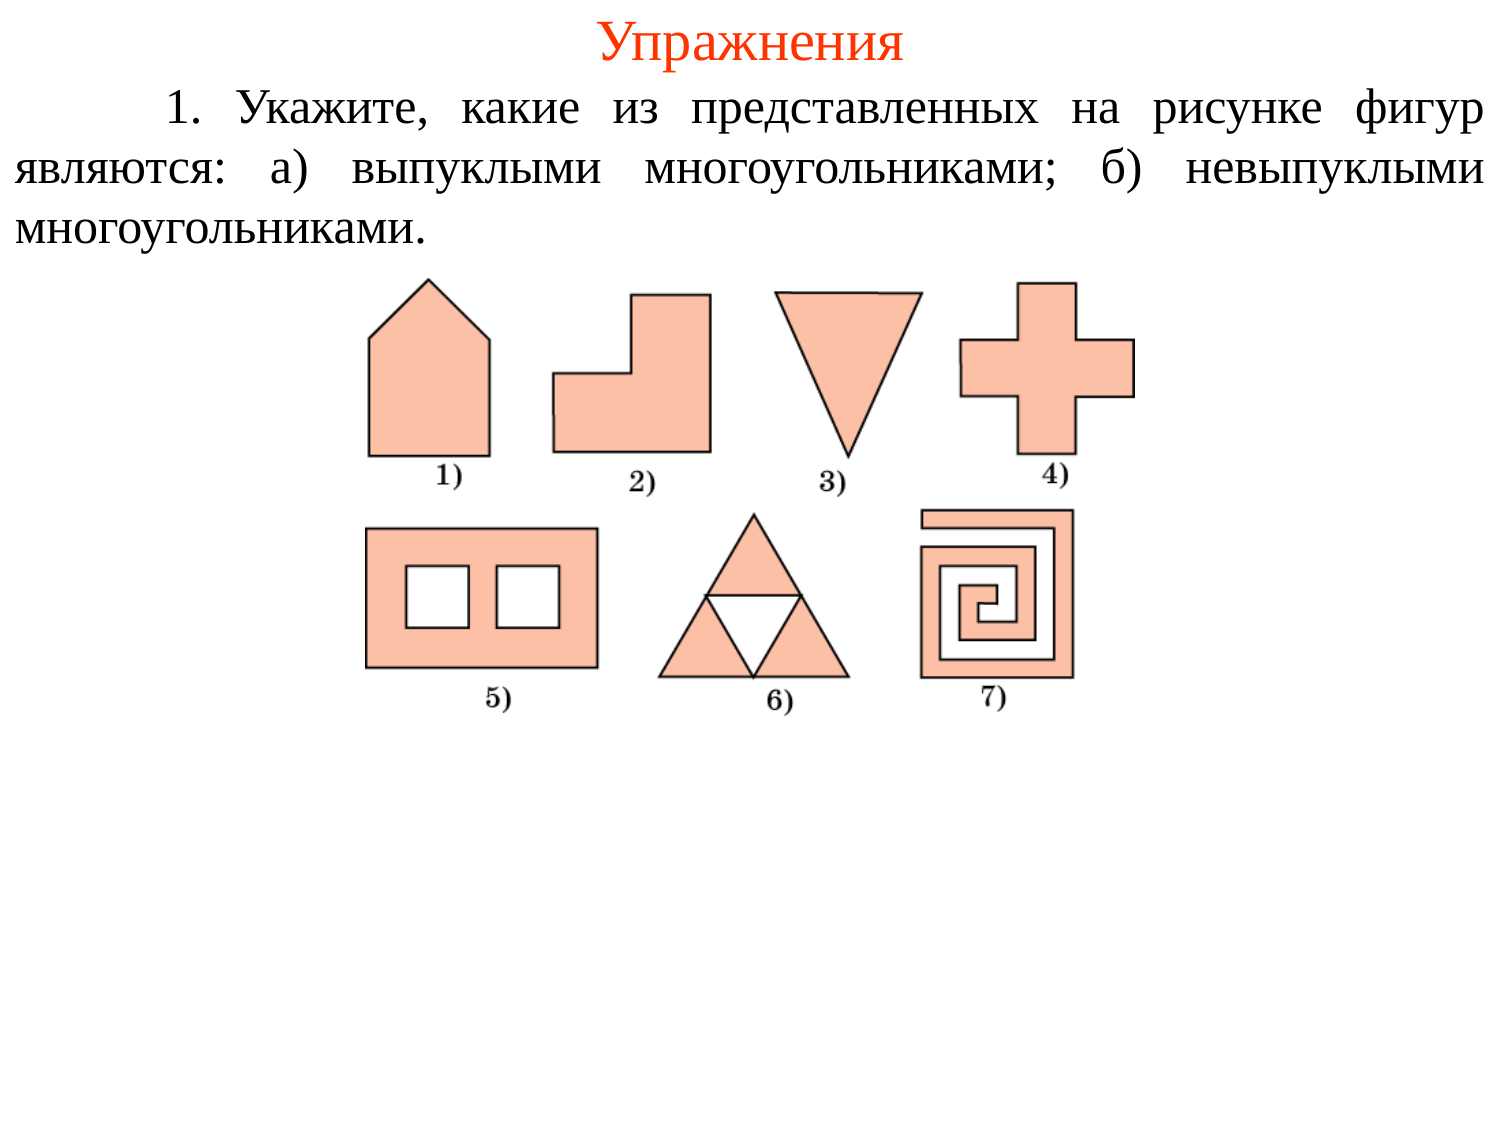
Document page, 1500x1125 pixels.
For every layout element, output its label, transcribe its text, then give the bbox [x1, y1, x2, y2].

text_box 1. Укажите, какие из представленных на рисунке фигур являются: а) выпуклыми многоугольниками; б) невыпуклыми многоугольниками. [0, 66, 1500, 262]
picture [364, 278, 1135, 717]
title Упражнения [112, 0, 1388, 66]
